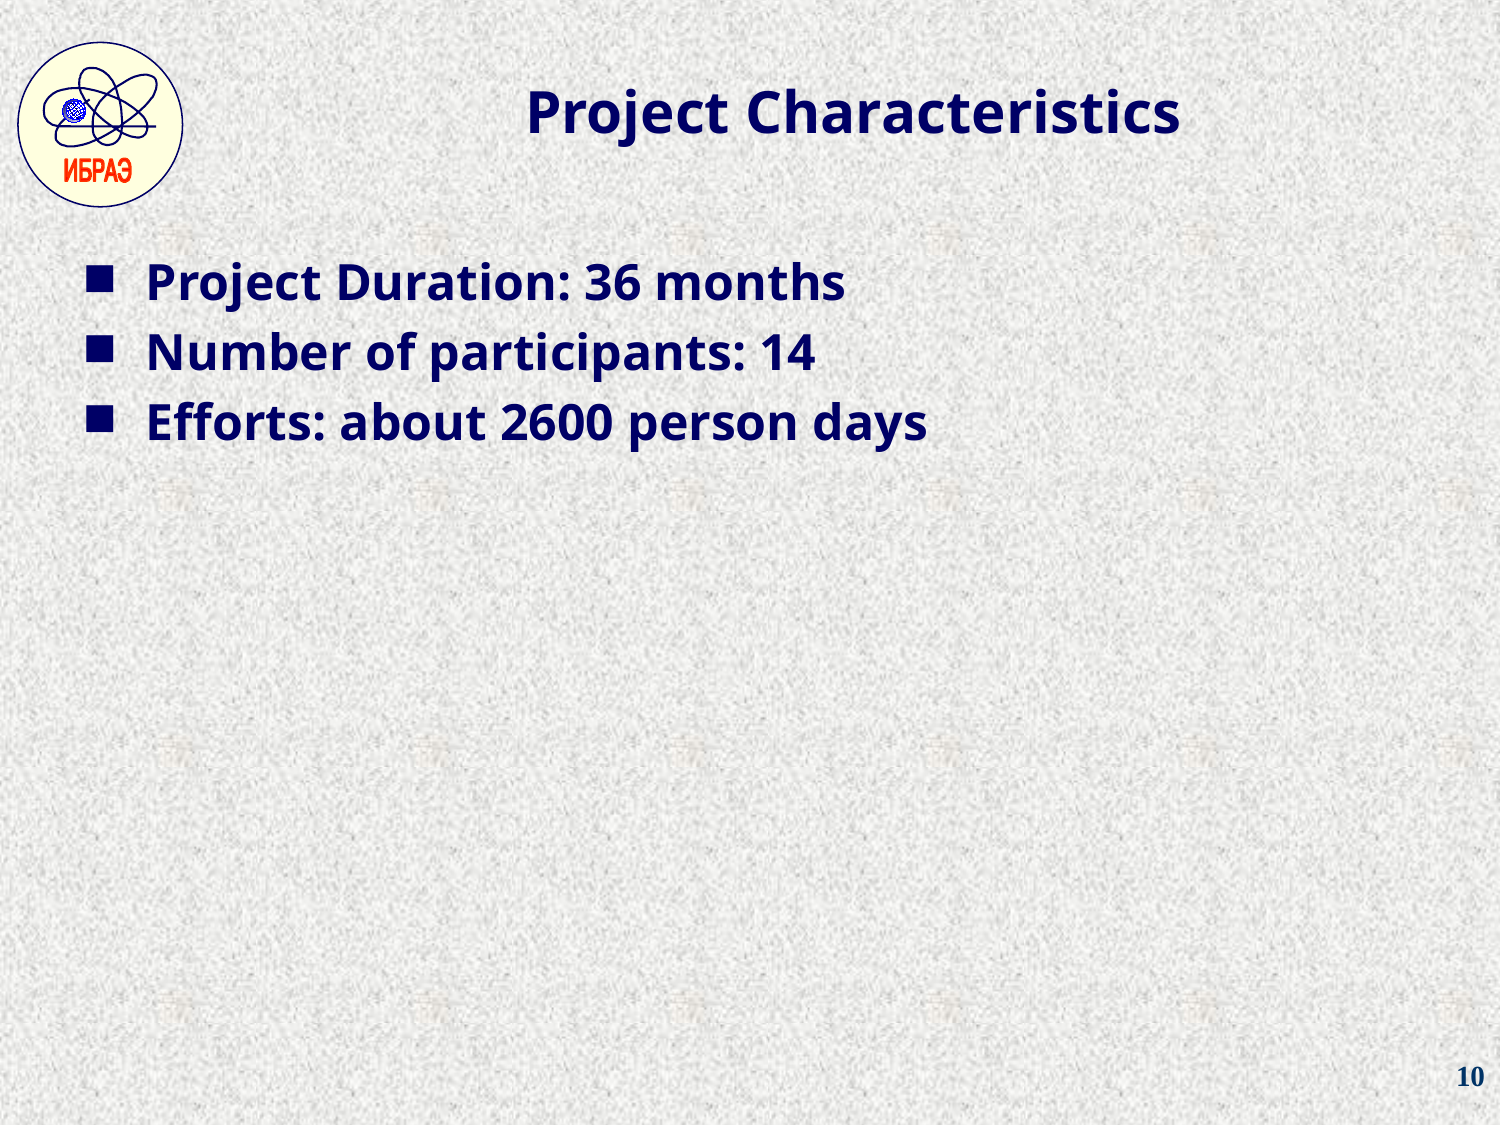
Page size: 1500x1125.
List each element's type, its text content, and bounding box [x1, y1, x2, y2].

picture [0, 0, 1500, 1125]
list Project Duration: 36 months Number of participants: 14 Efforts: about 2600 person days [74, 243, 1429, 1051]
title Project Characteristics [240, 24, 1466, 197]
slide_number 10 [1187, 1050, 1500, 1125]
